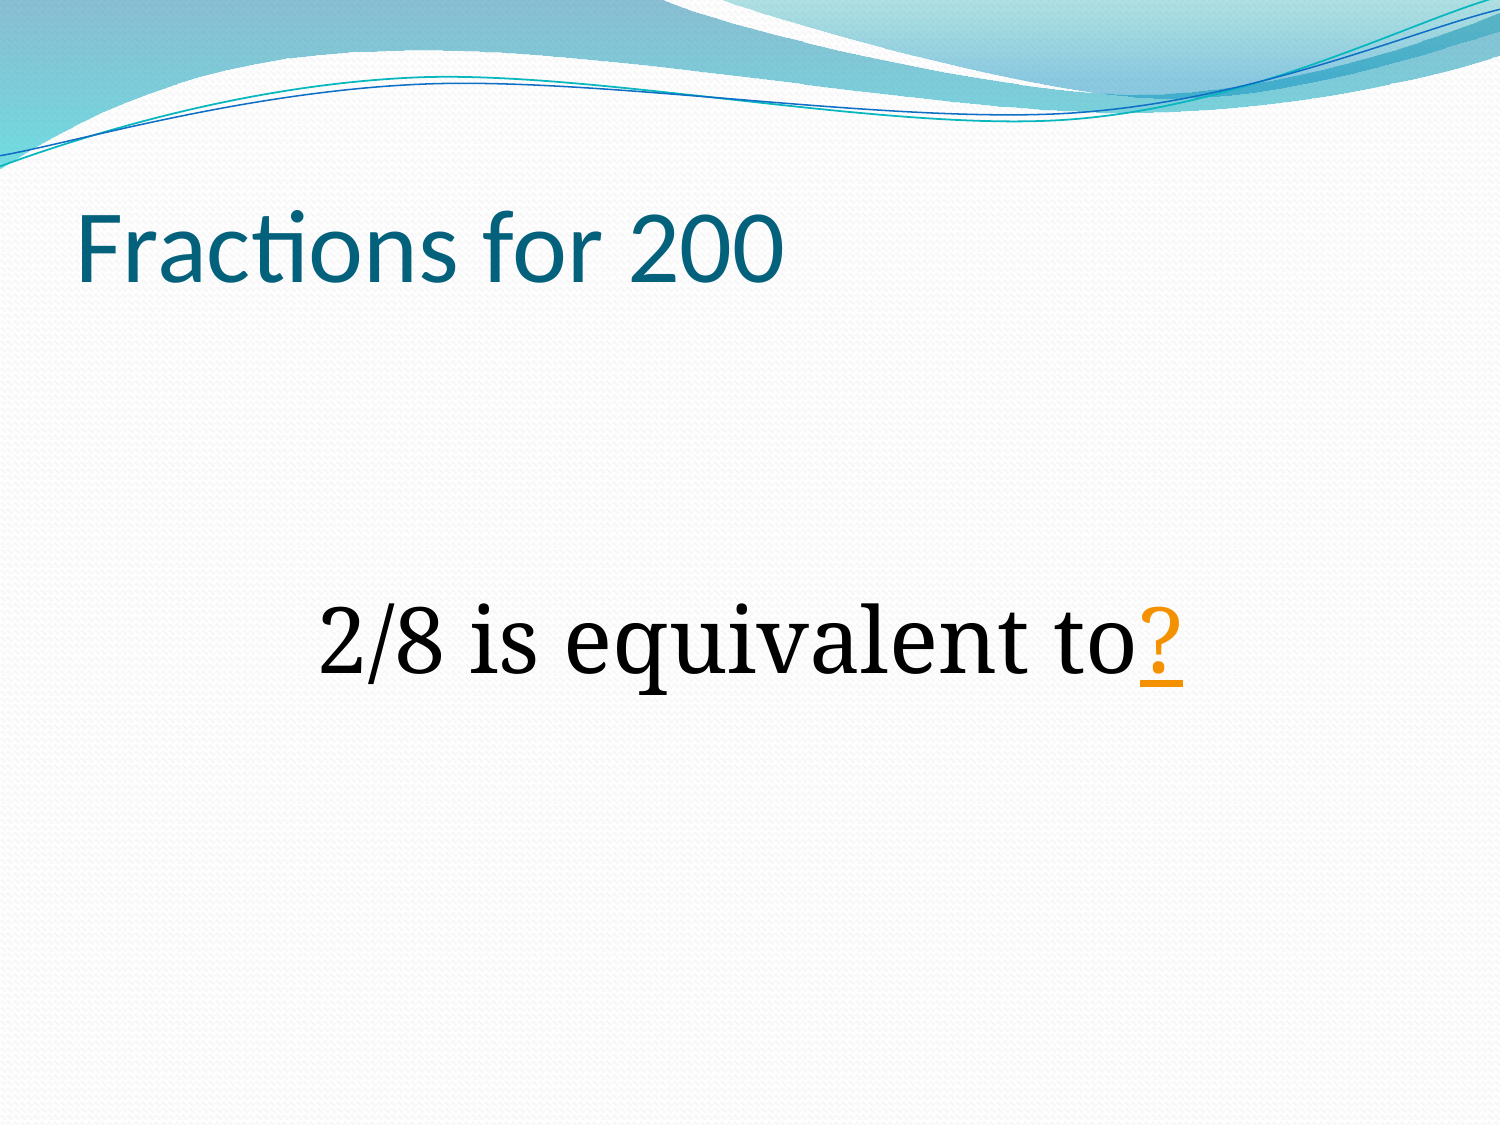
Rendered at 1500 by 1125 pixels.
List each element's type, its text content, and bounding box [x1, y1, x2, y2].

list 2/8 is equivalent to? [75, 317, 1425, 1038]
title Fractions for 200 [75, 115, 1425, 303]
